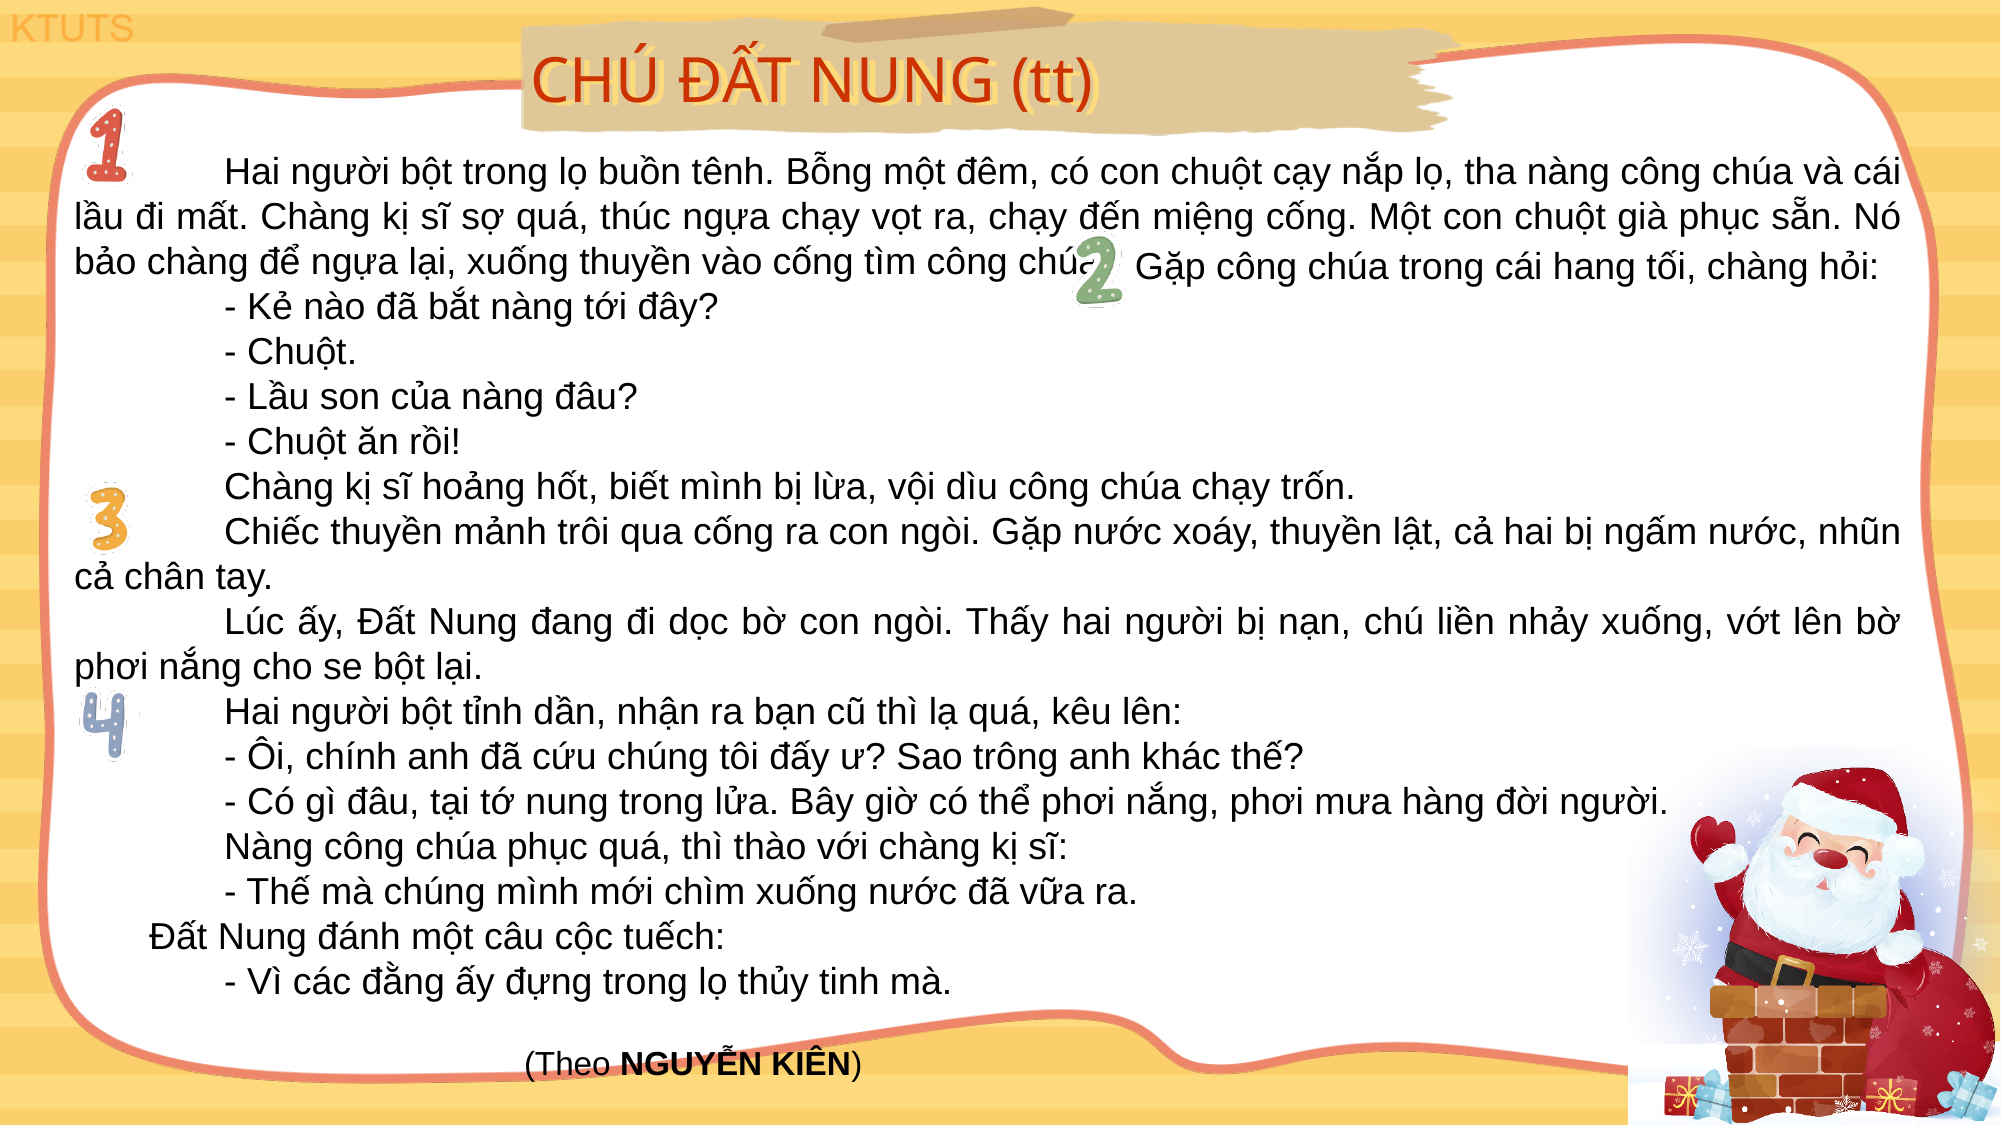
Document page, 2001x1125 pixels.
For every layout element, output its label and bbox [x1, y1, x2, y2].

picture [0, 0, 2001, 1125]
text_box [515, 32, 1462, 127]
